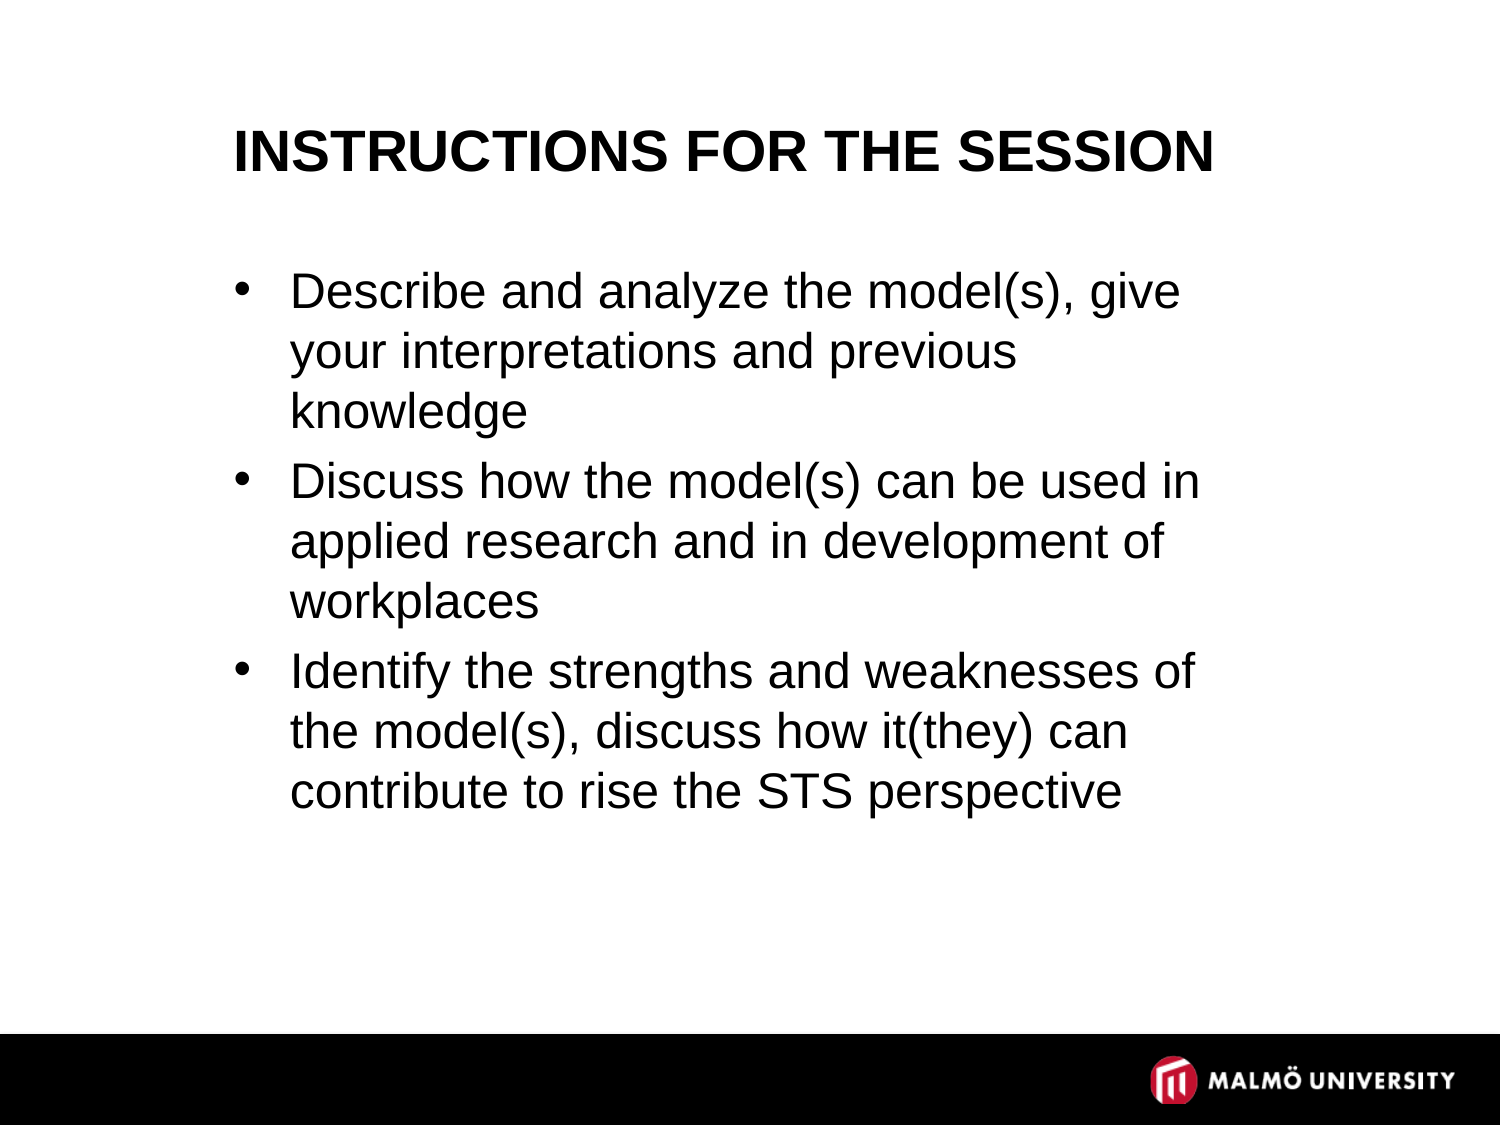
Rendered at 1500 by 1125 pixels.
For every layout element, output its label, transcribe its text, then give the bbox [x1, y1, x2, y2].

list Describe and analyze the model(s), give your interpretations and previous knowledge Discuss how the model(s) can be used in applied research and in development of workplaces Identify the strengths and weaknesses of the model(s), discuss how it(they) can contribute to rise the STS perspective [218, 250, 1282, 831]
title Instructions for the session [218, 3, 1282, 191]
